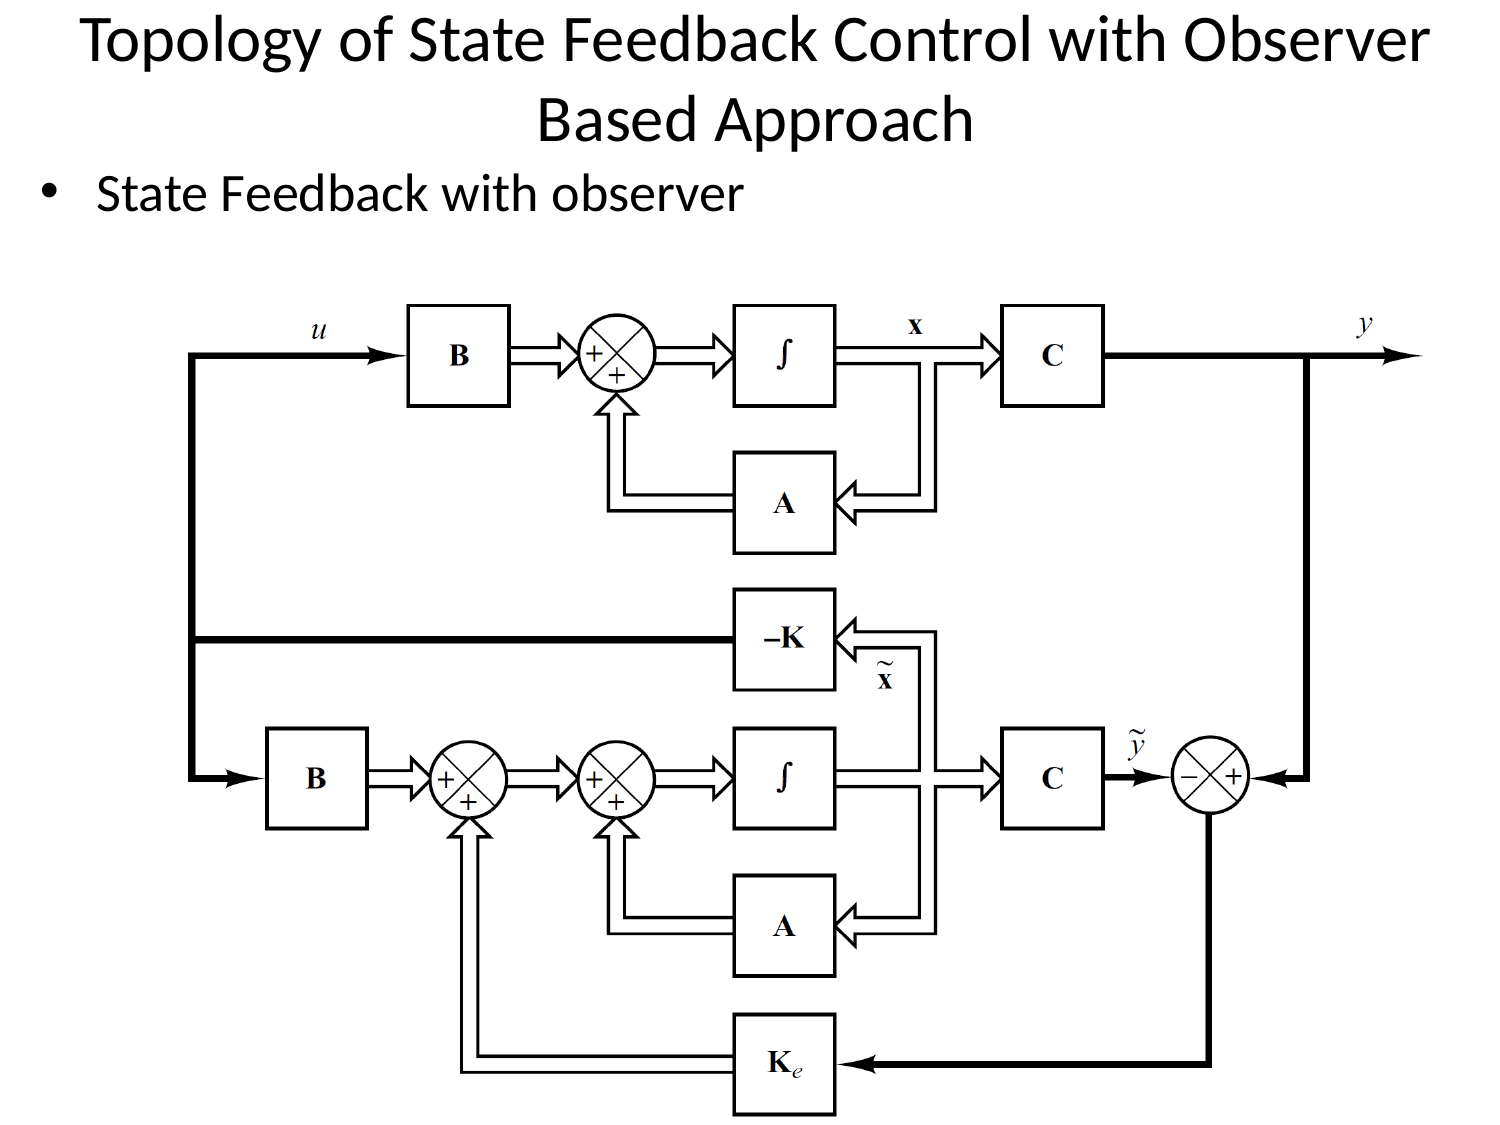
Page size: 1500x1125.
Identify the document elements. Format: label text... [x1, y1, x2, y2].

picture [149, 278, 1426, 1125]
title Topology of State Feedback Control with Observer Based Approach [24, 0, 1488, 149]
list State Feedback with observer [24, 149, 1488, 1113]
